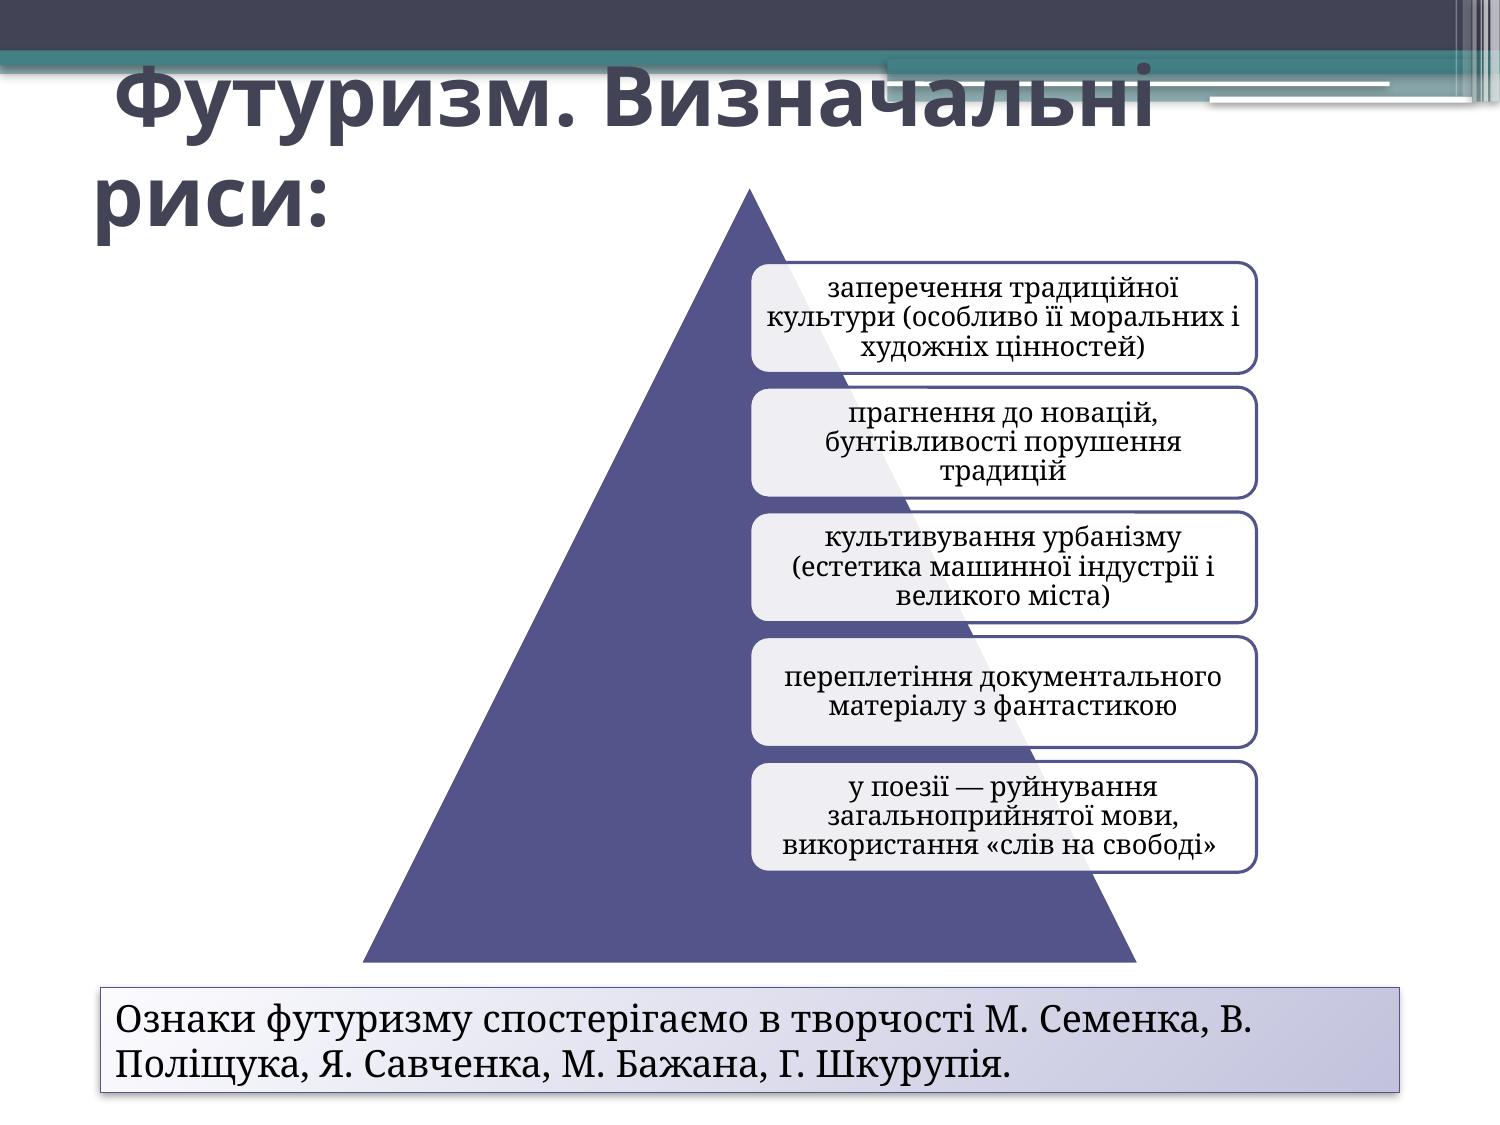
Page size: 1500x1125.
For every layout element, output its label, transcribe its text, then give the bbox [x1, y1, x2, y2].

title Футуризм. Визначальні риси: [76, 78, 1427, 182]
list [74, 184, 1500, 965]
text_box Ознаки футуризму спостерігаємо в творчості М. Семенка, В. Поліщука, Я. Савченка, М. Бажана, Г. Шкурупія. [100, 987, 1400, 1093]
